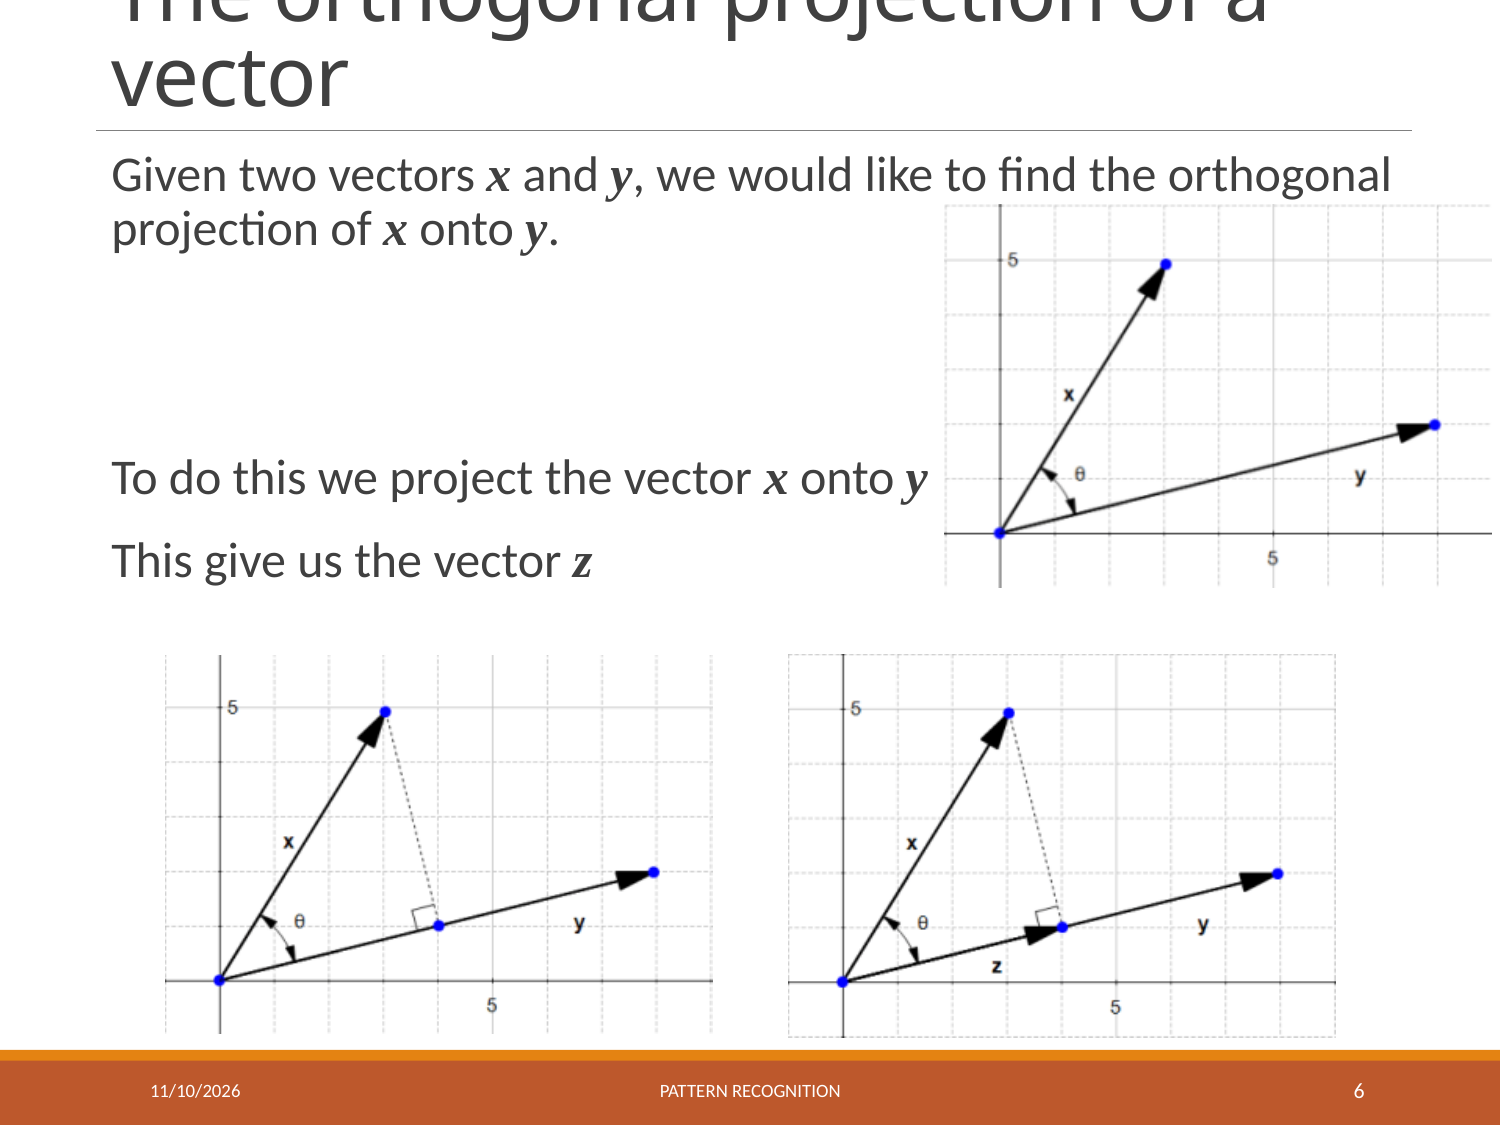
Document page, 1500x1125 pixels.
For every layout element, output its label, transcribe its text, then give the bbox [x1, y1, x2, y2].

picture [788, 654, 1337, 1039]
slide_number 6 [1218, 1059, 1380, 1120]
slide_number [135, 1059, 440, 1120]
title The orthogonal projection of a vector [96, 19, 1413, 131]
picture [165, 654, 713, 1035]
picture [944, 203, 1492, 588]
list Given two vectors x and y, we would like to find the orthogonal projection of x onto y. To do this we project the vector x onto y This give us the vector z [96, 140, 1413, 1034]
footer Pattern recognition [453, 1059, 1047, 1120]
